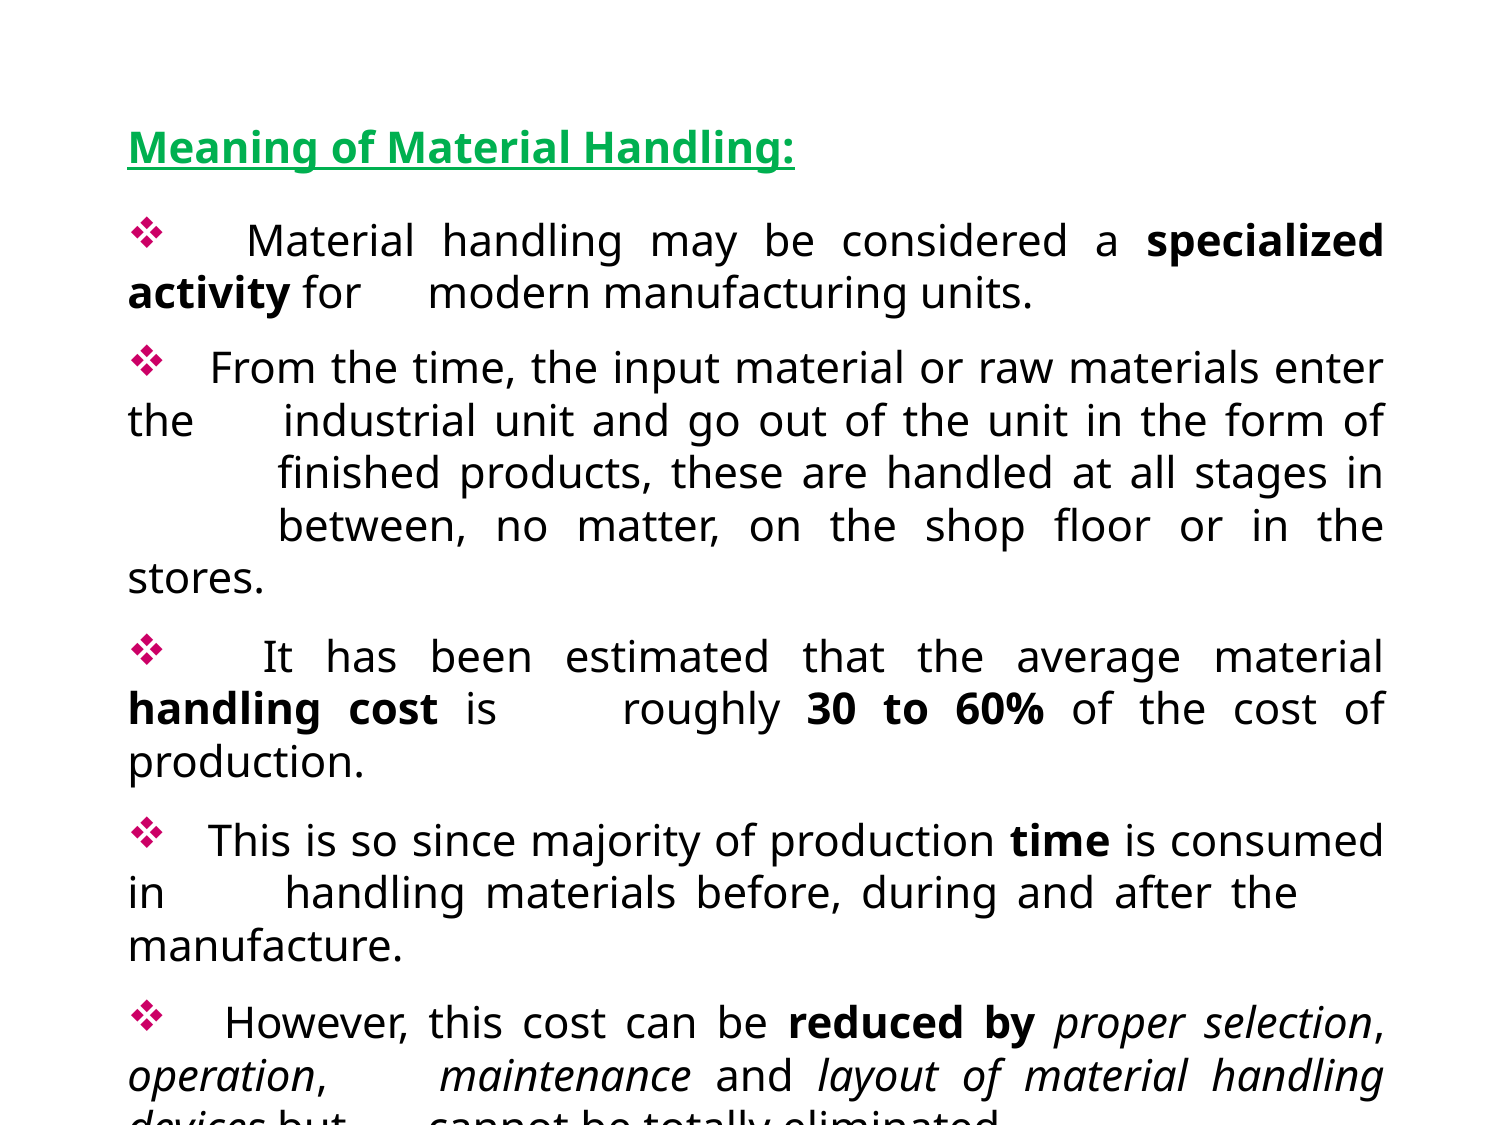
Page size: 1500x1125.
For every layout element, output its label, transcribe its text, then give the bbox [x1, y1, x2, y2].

text_box Meaning of Material Handling: Material handling may be considered a specialized activity for modern manufacturing units. From the time, the input material or raw materials enter the industrial unit and go out of the unit in the form of finished products, these are handled at all stages in between, no matter, on the shop floor or in the stores. It has been estimated that the average material handling cost is roughly 30 to 60% of the cost of production. This is so since majority of production time is consumed in handling materials before, during and after the manufacture. However, this cost can be reduced by proper selection, operation, maintenance and layout of material handling devices but cannot be totally eliminated. [112, 112, 1400, 1125]
